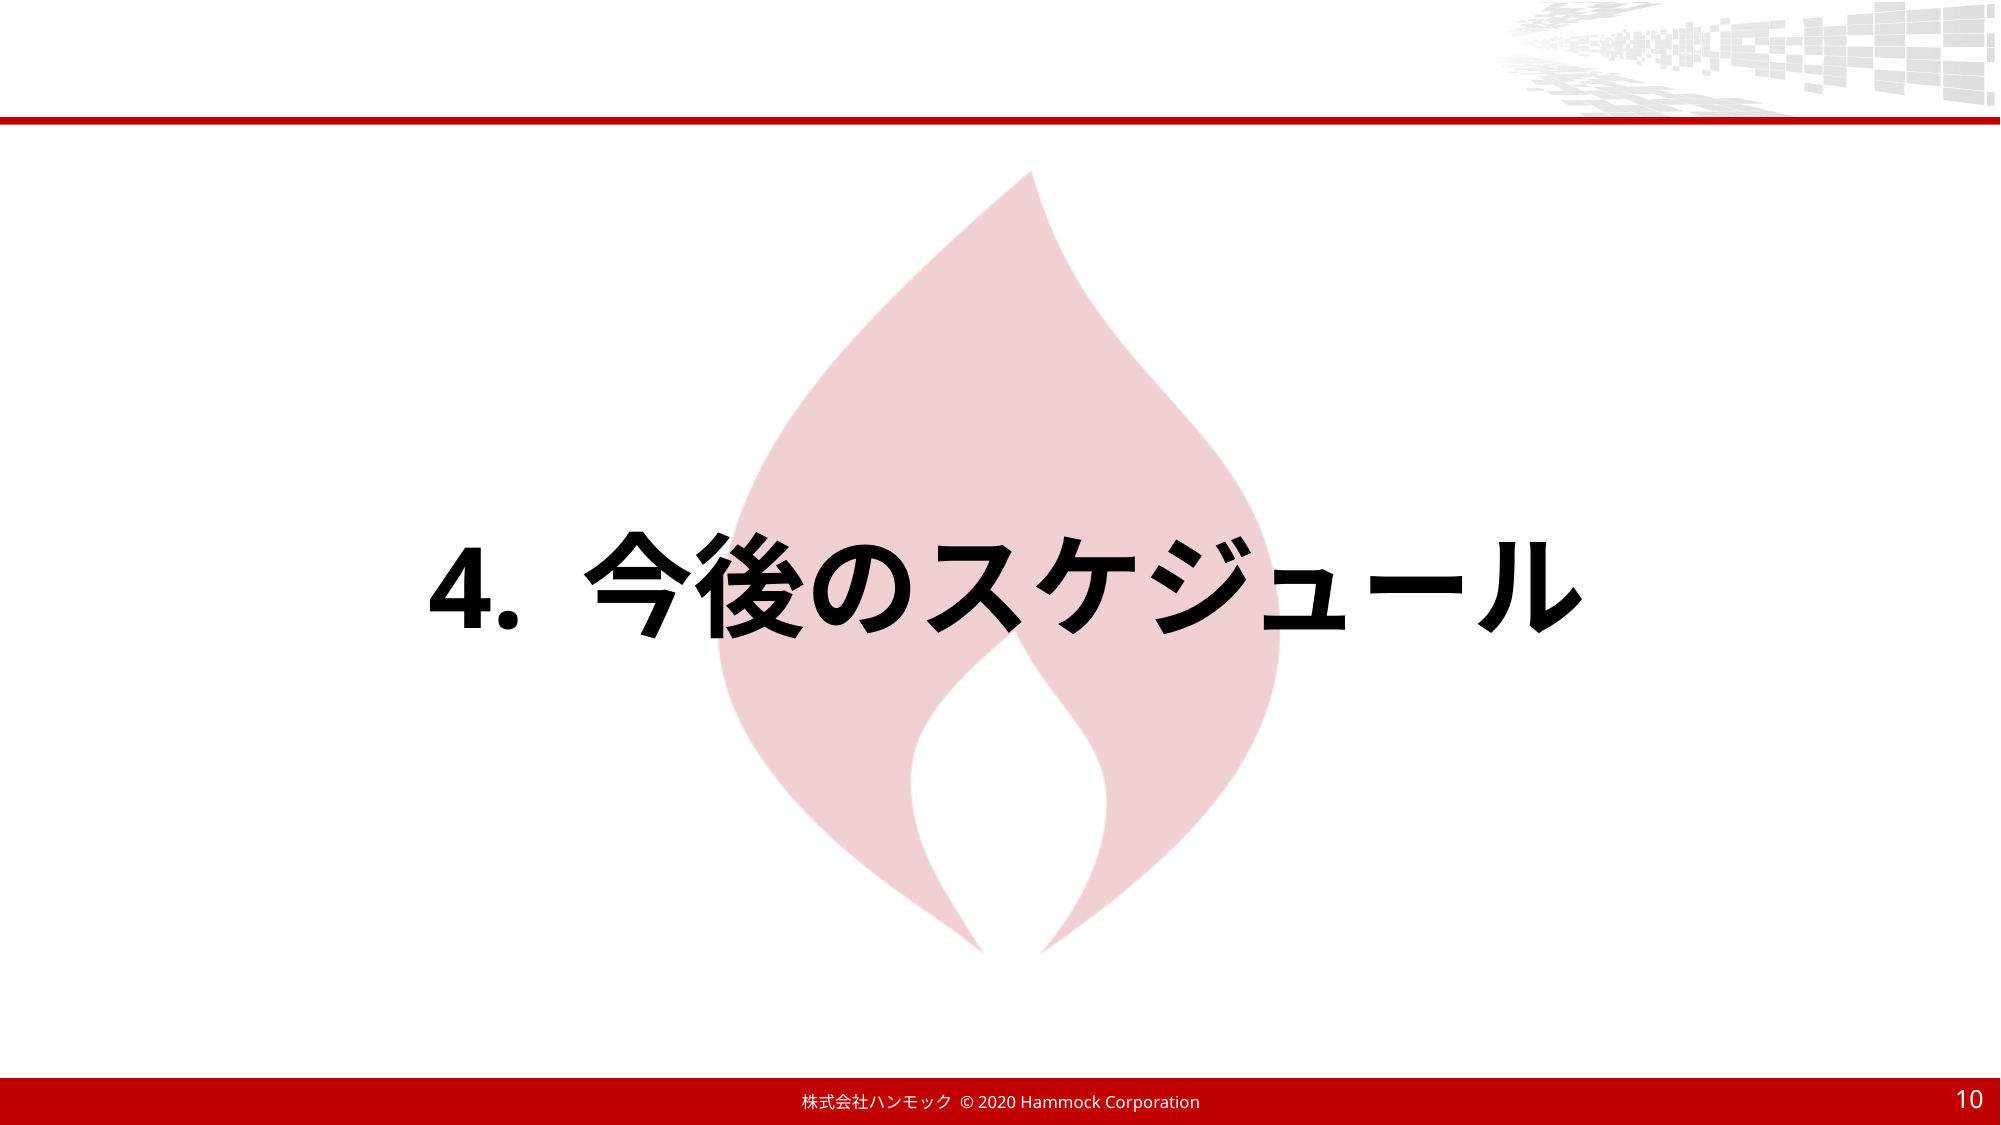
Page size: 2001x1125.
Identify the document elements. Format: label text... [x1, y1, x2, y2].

title 4. 今後のスケジュール [1313, 487, 1695, 696]
picture [687, 132, 1313, 993]
title 4. 今後のスケジュール [305, 487, 687, 696]
picture [1496, 0, 2000, 117]
